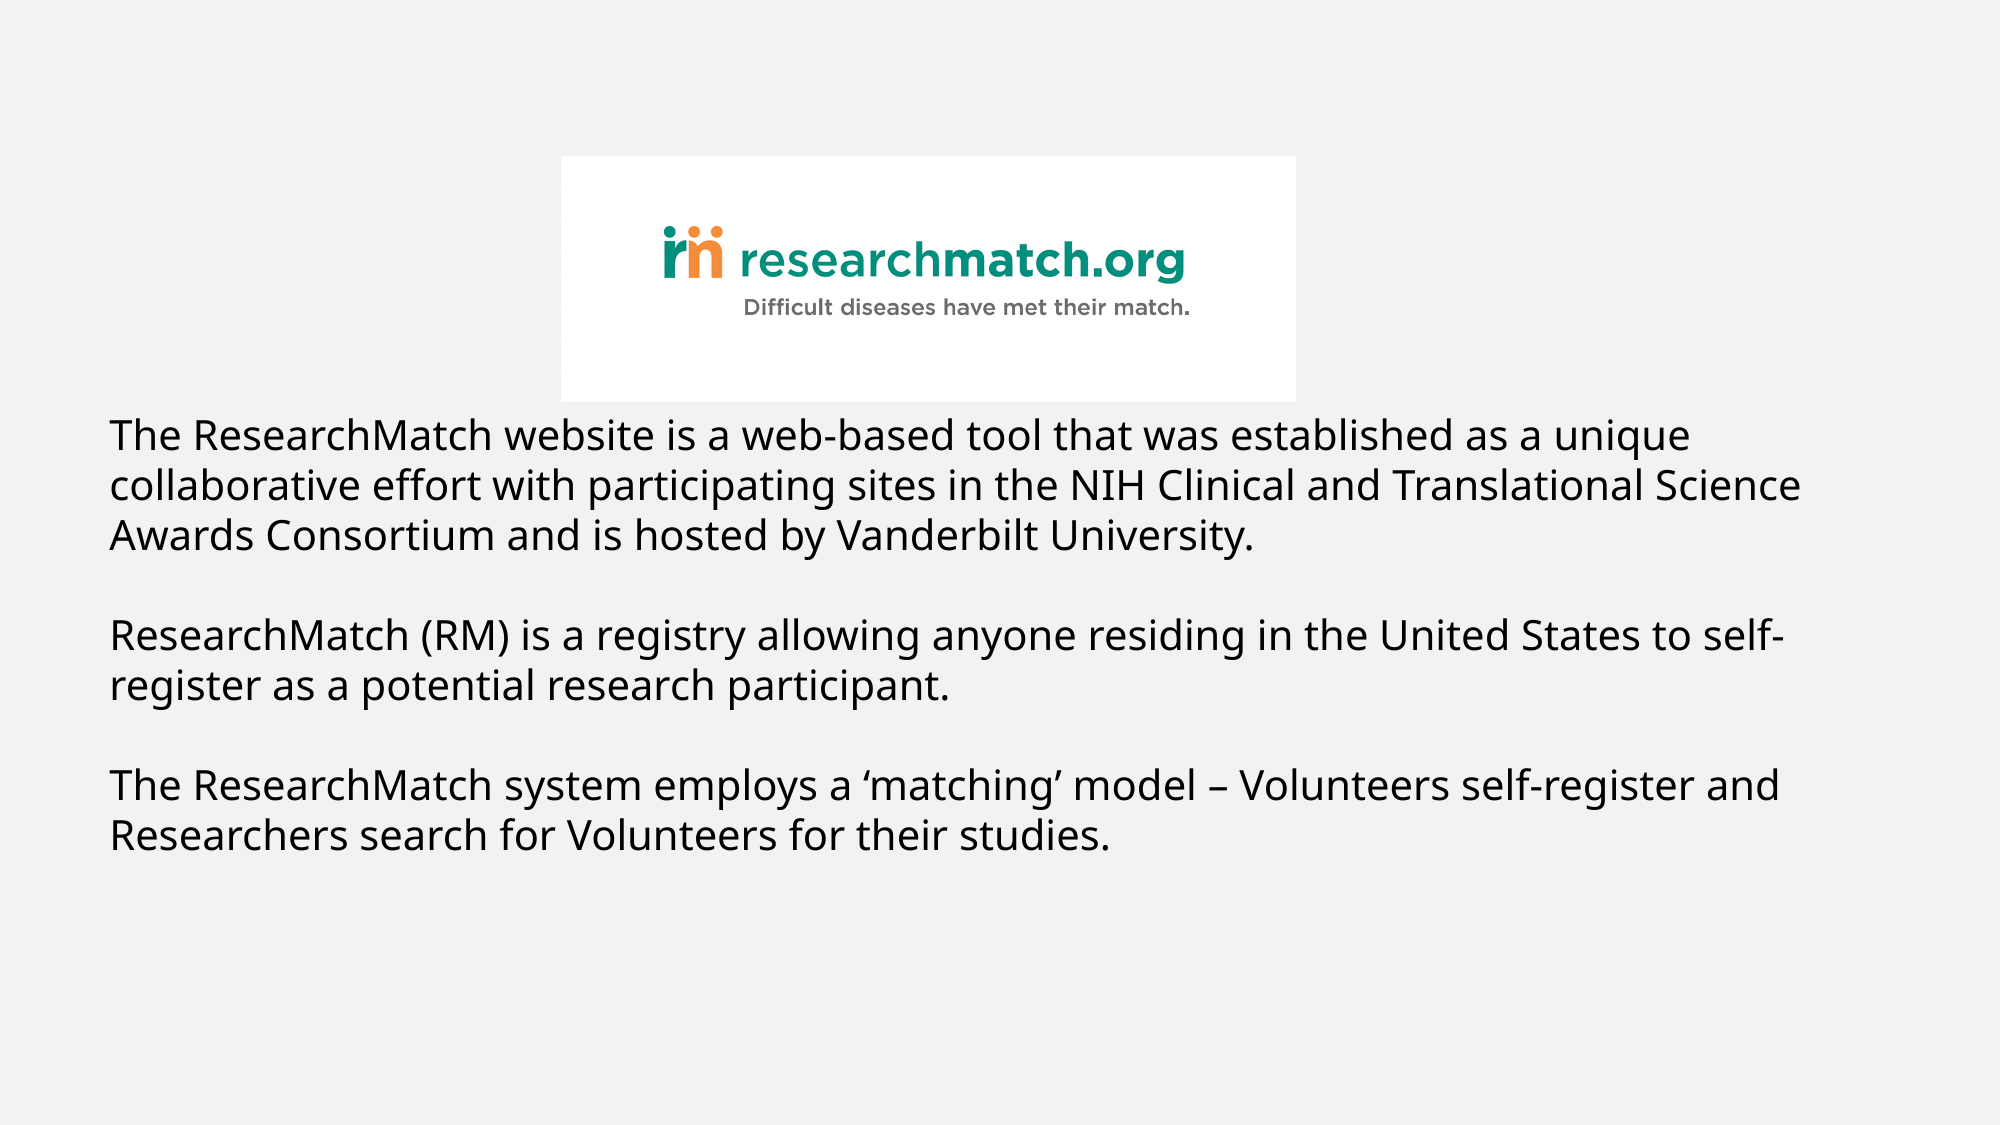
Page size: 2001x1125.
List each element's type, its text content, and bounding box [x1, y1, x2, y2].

picture [561, 156, 1296, 402]
text_box The ResearchMatch website is a web-based tool that was established as a unique collaborative effort with participating sites in the NIH Clinical and Translational Science Awards Consortium and is hosted by Vanderbilt University. ResearchMatch (RM) is a registry allowing anyone residing in the United States to self-register as a potential research participant. The ResearchMatch system employs a ‘matching’ model – Volunteers self-register and Researchers search for Volunteers for their studies. [94, 401, 1906, 867]
